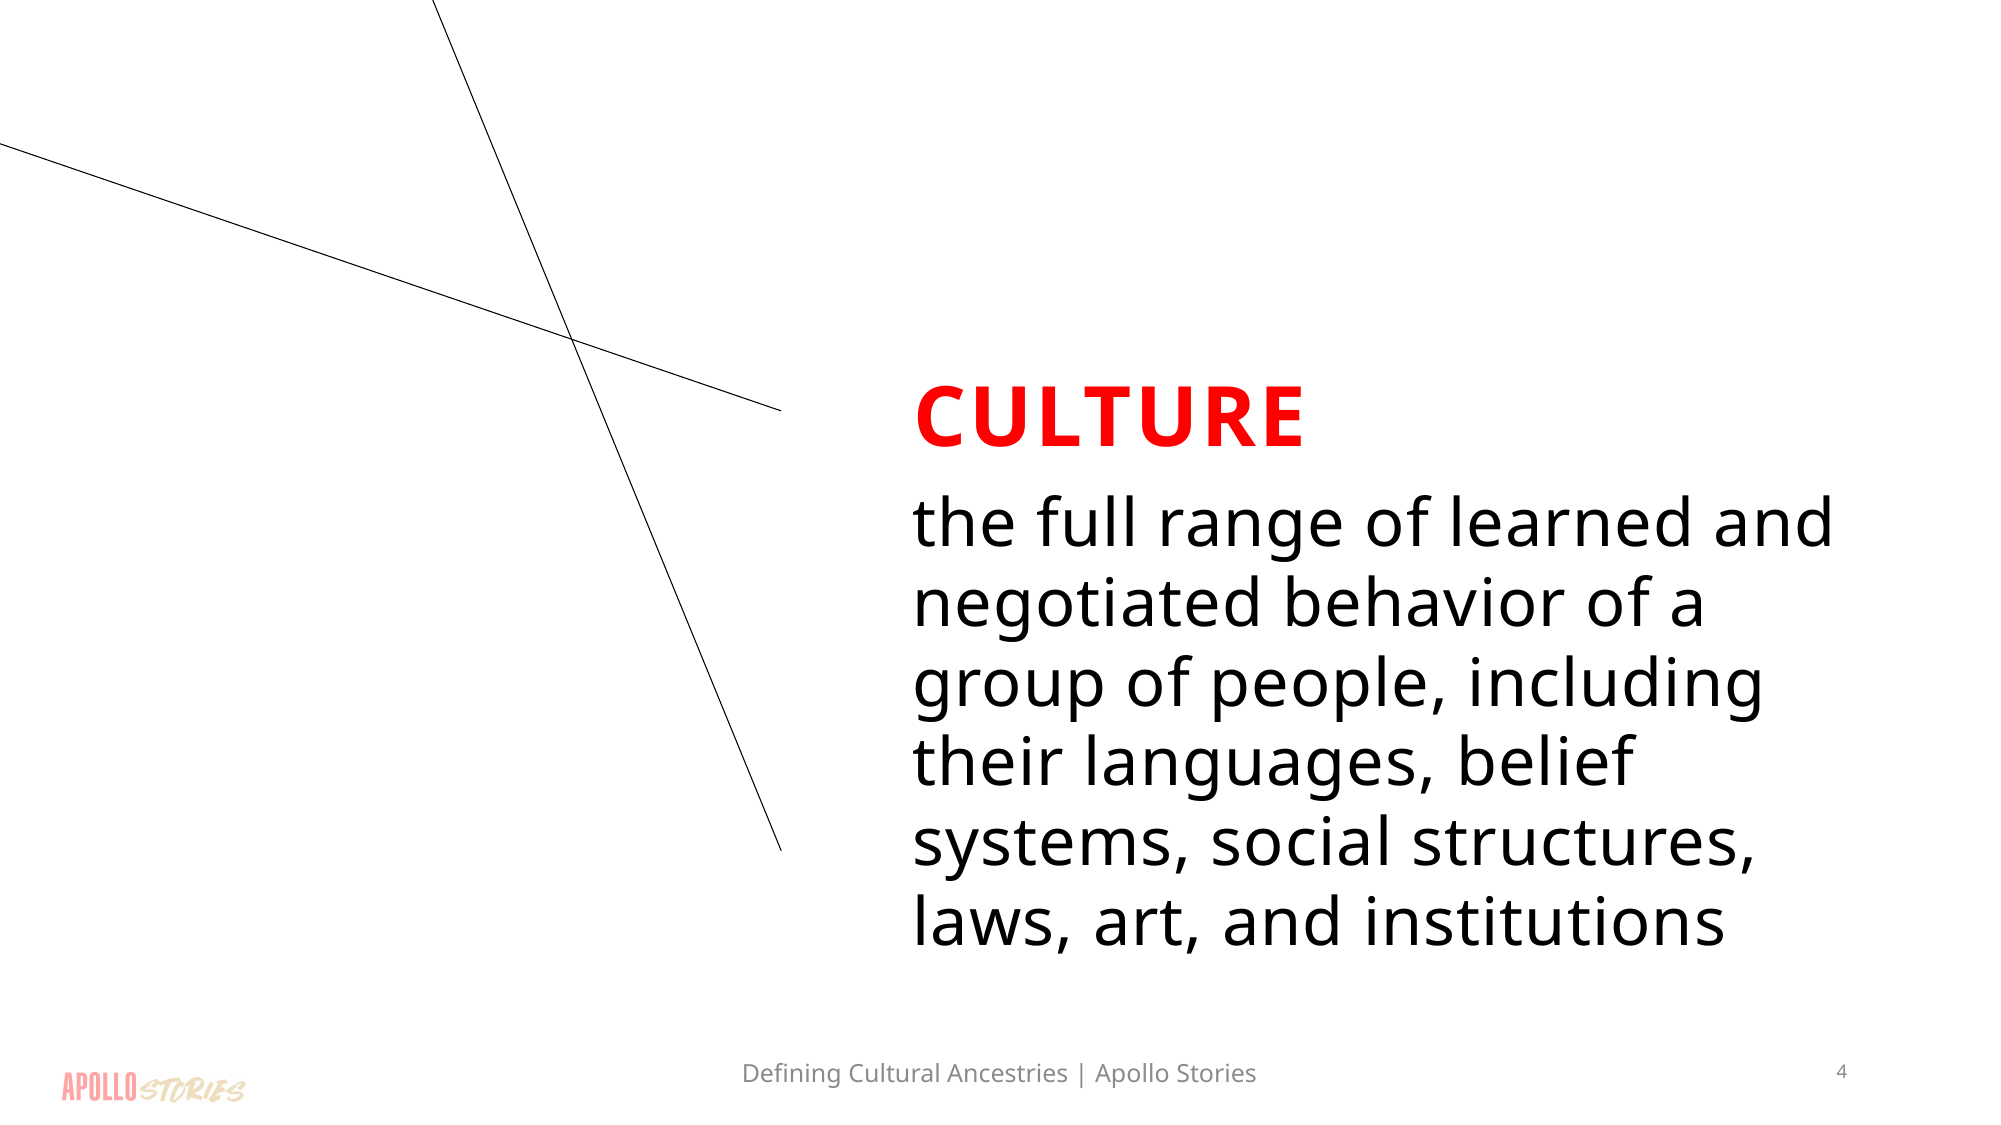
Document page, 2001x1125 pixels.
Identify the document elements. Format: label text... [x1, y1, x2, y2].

list the full range of learned and negotiated behavior of a group of people, including their languages, belief systems, social structures, laws, art, and institutions [897, 471, 1920, 981]
slide_number 4 [1412, 1042, 1863, 1103]
footer Defining Cultural Ancestries | Apollo Stories [662, 1042, 1338, 1103]
title Culture [898, 274, 1737, 471]
